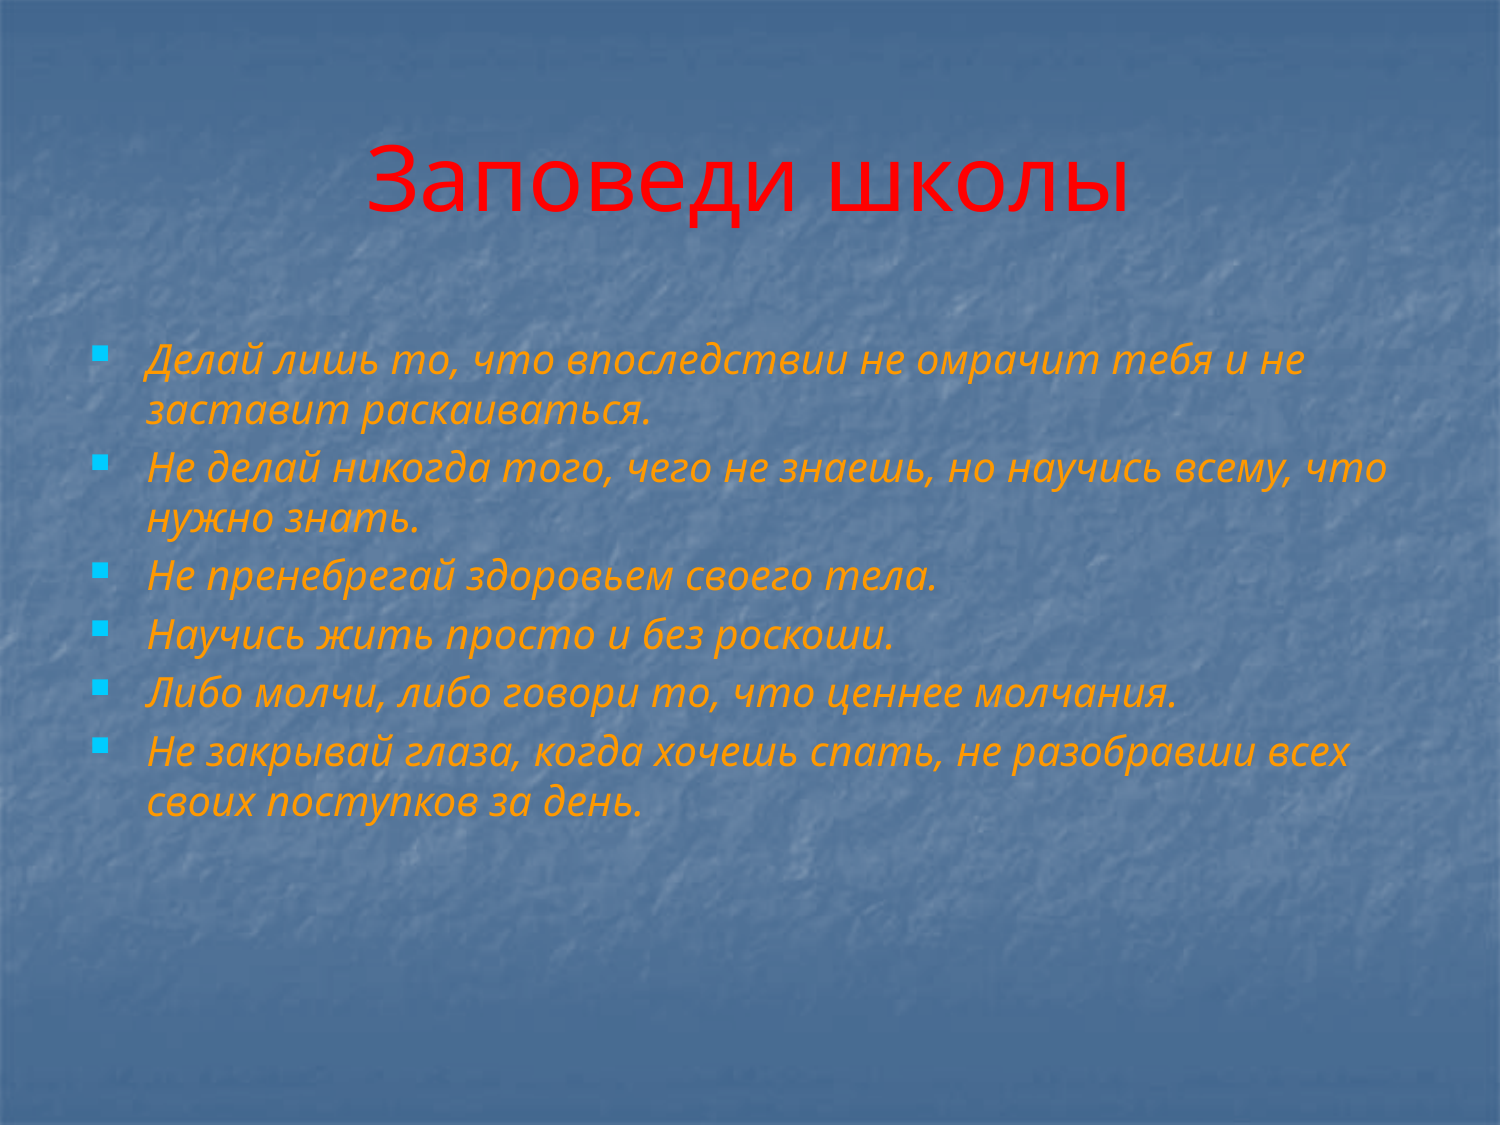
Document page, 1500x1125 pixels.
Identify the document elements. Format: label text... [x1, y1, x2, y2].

list Делай лишь то, что впоследствии не омрачит тебя и не заставит раскаиваться. Не делай никогда того, чего не знаешь, но научись всему, что нужно знать. Не пренебрегай здоровьем своего тела. Научись жить просто и без роскоши. Либо молчи, либо говори то, что ценнее молчания. Не закрывай глаза, когда хочешь спать, не разобравши всех своих поступков за день. [74, 324, 1426, 1001]
title Заповеди школы [74, 62, 1426, 288]
